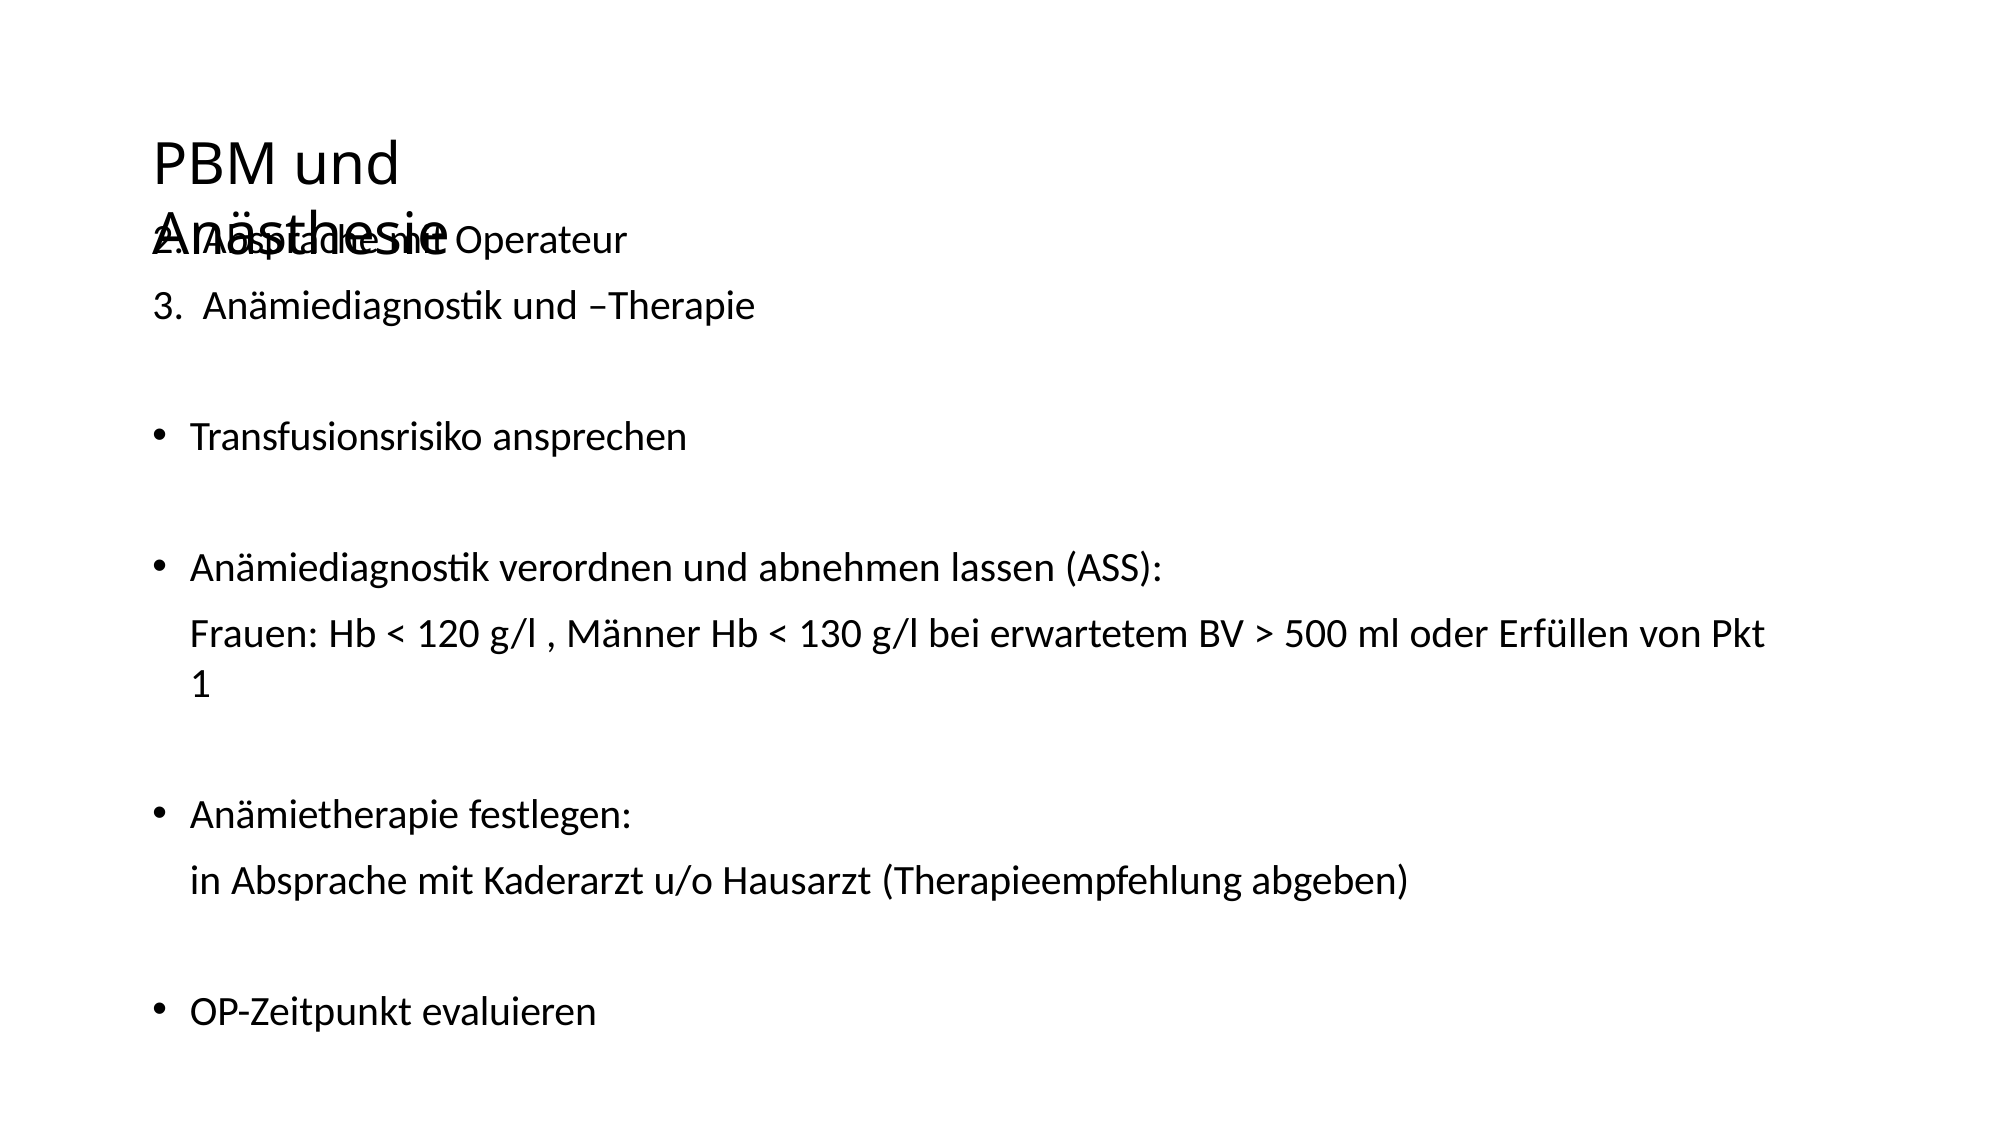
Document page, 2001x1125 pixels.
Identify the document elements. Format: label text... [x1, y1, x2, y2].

text_box Absprache mit Operateur Anämiediagnostik und –Therapie Transfusionsrisiko ansprechen Anämiediagnostik verordnen und abnehmen lassen (ASS): Frauen: Hb < 120 g/l , Männer Hb < 130 g/l bei erwartetem BV > 500 ml oder Erfüllen von Pkt 1 Anämietherapie festlegen: in Absprache mit Kaderarzt u/o Hausarzt (Therapieempfehlung abgeben) OP-Zeitpunkt evaluieren [150, 194, 1797, 1034]
title PBM und Anästhesie [150, 124, 631, 194]
